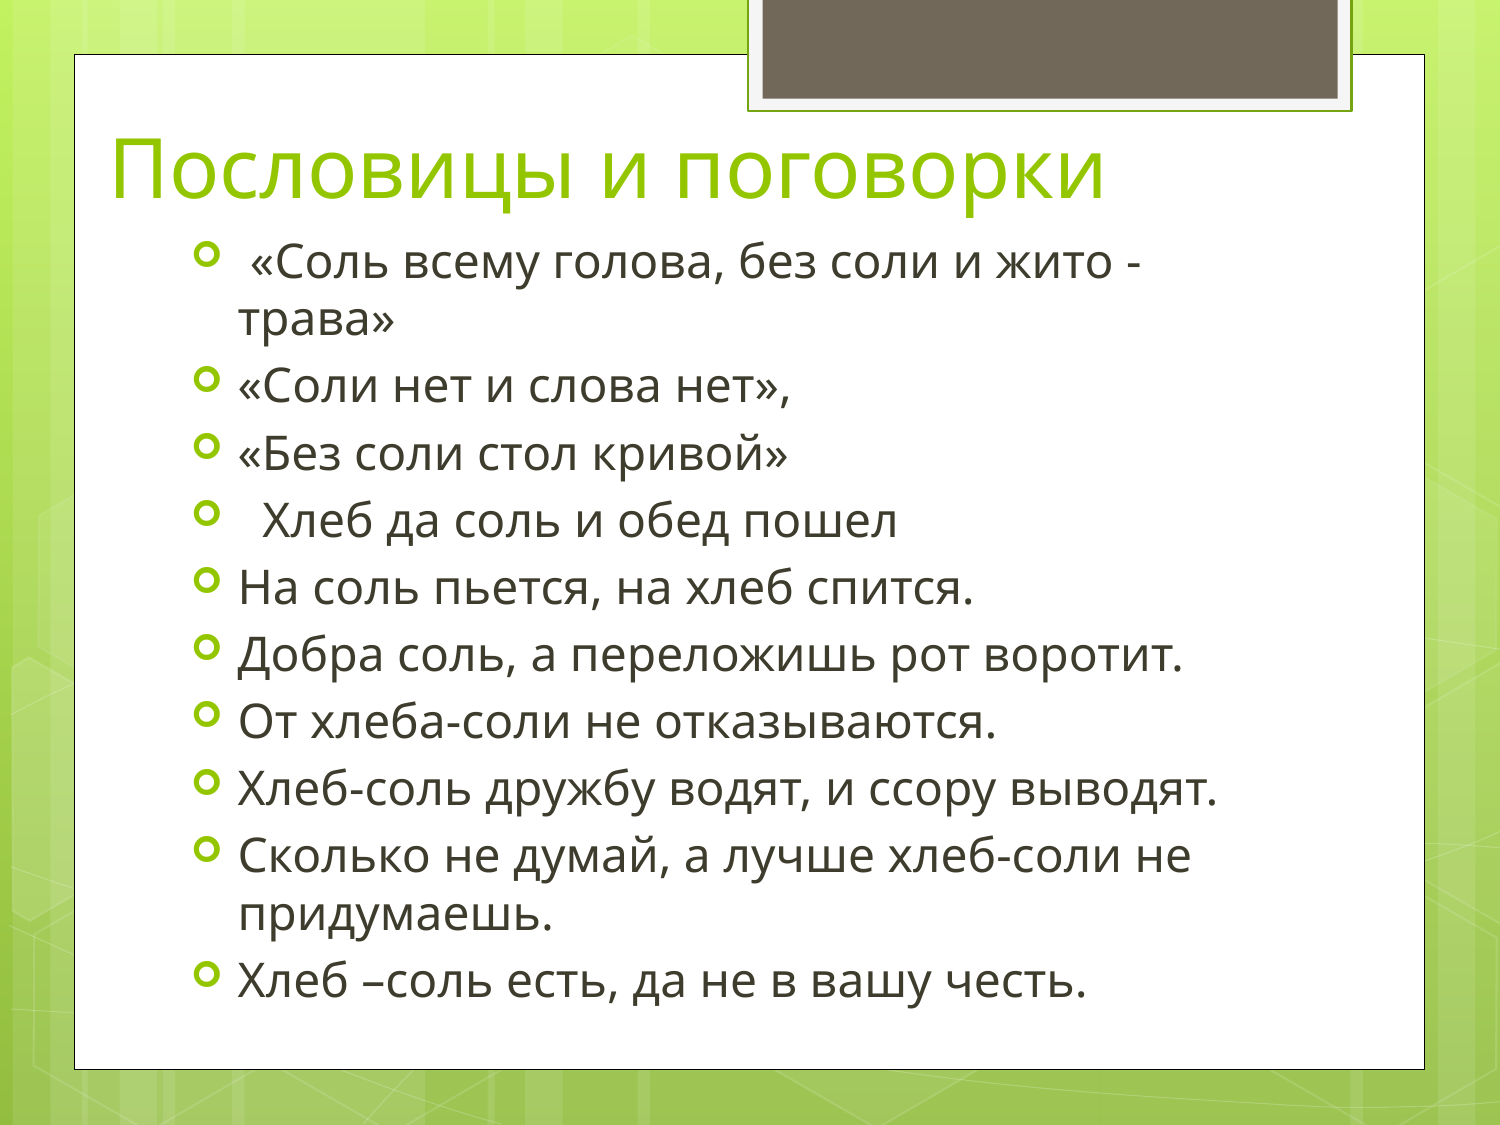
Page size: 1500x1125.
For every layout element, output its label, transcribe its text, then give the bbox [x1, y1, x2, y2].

title Пословицы и поговорки [93, 35, 1247, 223]
list «Соль всему голова, без соли и жито - трава» «Соли нет и слова нет», «Без соли стол кривой» Хлеб да соль и обед пошел На соль пьется, на хлеб спится. Добра соль, а переложишь рот воротит. От хлеба-соли не отказываются. Хлеб-соль дружбу водят, и ссору выводят. Сколько не думай, а лучше хлеб-соли не придумаешь. Хлеб –соль есть, да не в вашу честь. [164, 222, 1276, 1031]
